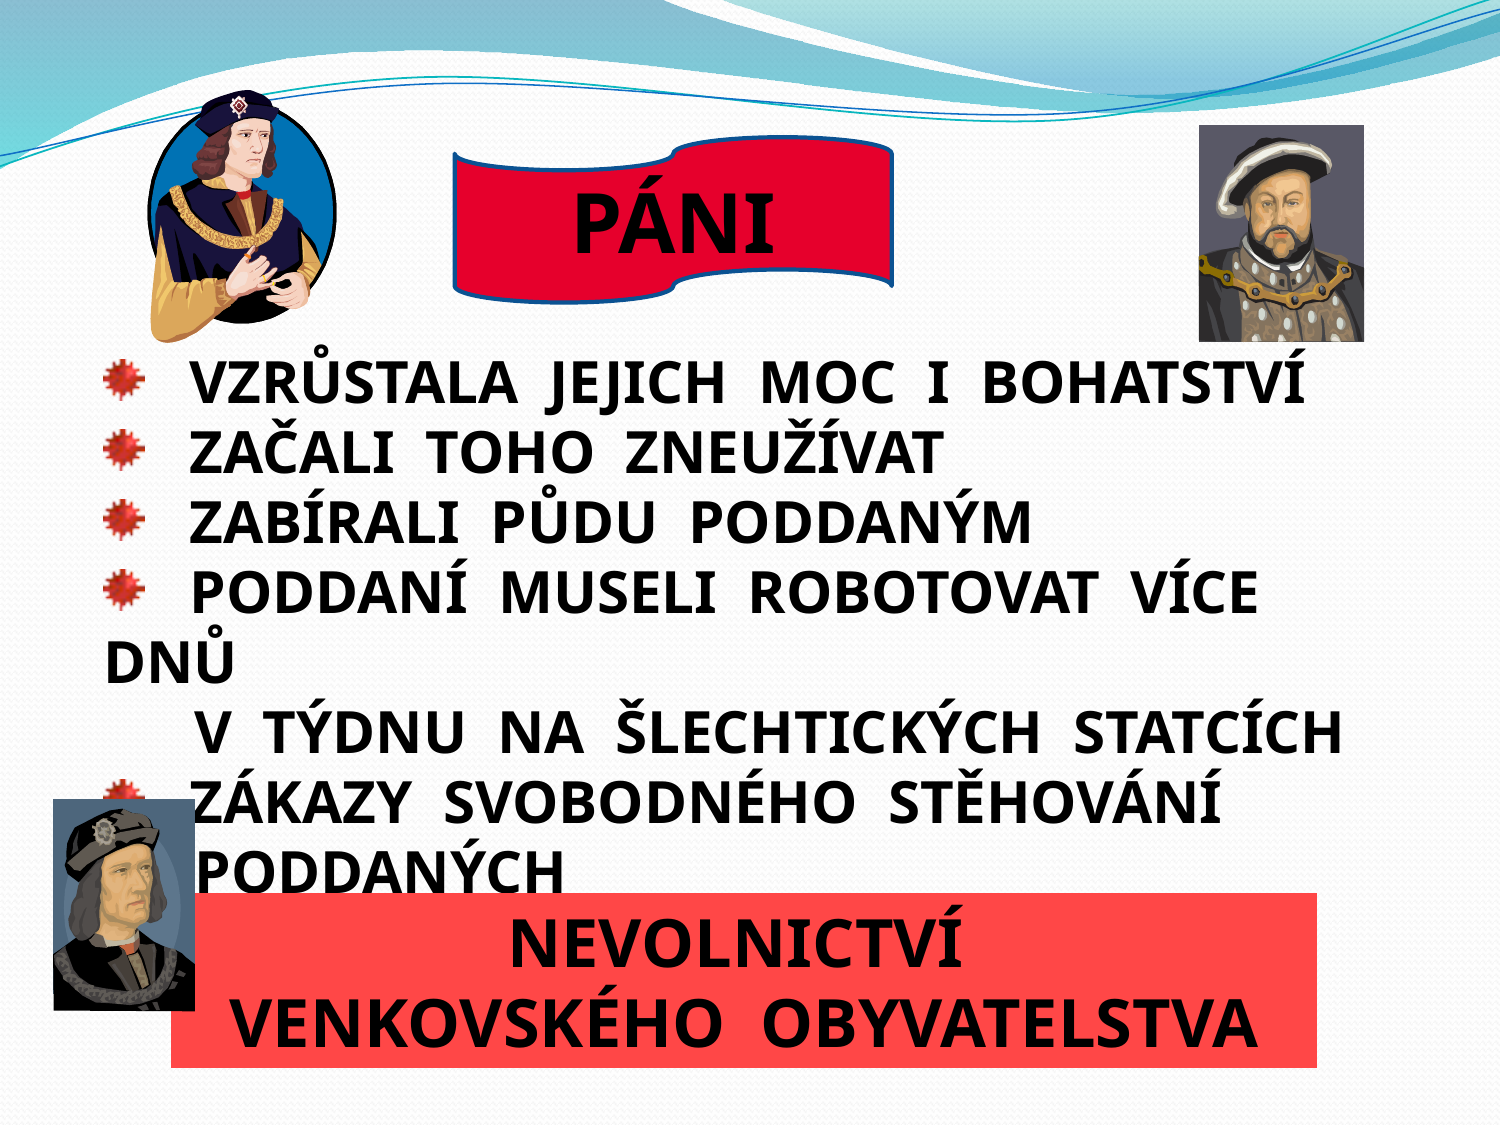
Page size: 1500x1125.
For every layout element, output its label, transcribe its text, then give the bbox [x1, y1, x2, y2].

picture [103, 499, 145, 541]
picture [103, 429, 145, 471]
text_box NEVOLNICTVÍ VENKOVSKÉHO OBYVATELSTVA [171, 893, 1317, 1068]
picture [147, 89, 337, 343]
picture [1198, 125, 1365, 343]
picture [103, 569, 145, 611]
picture [52, 779, 195, 1012]
picture [103, 359, 145, 401]
text_box PÁNI [452, 135, 894, 305]
text_box VZRŮSTALA JEJICH MOC I BOHATSTVÍ ZAČALI TOHO ZNEUŽÍVAT ZABÍRALI PŮDU PODDANÝM PODDANÍ MUSELI ROBOTOVAT VÍCE DNŮ V TÝDNU NA ŠLECHTICKÝCH STATCÍCH ZÁKAZY SVOBODNÉHO STĚHOVÁNÍ PODDANÝCH [88, 338, 1388, 913]
